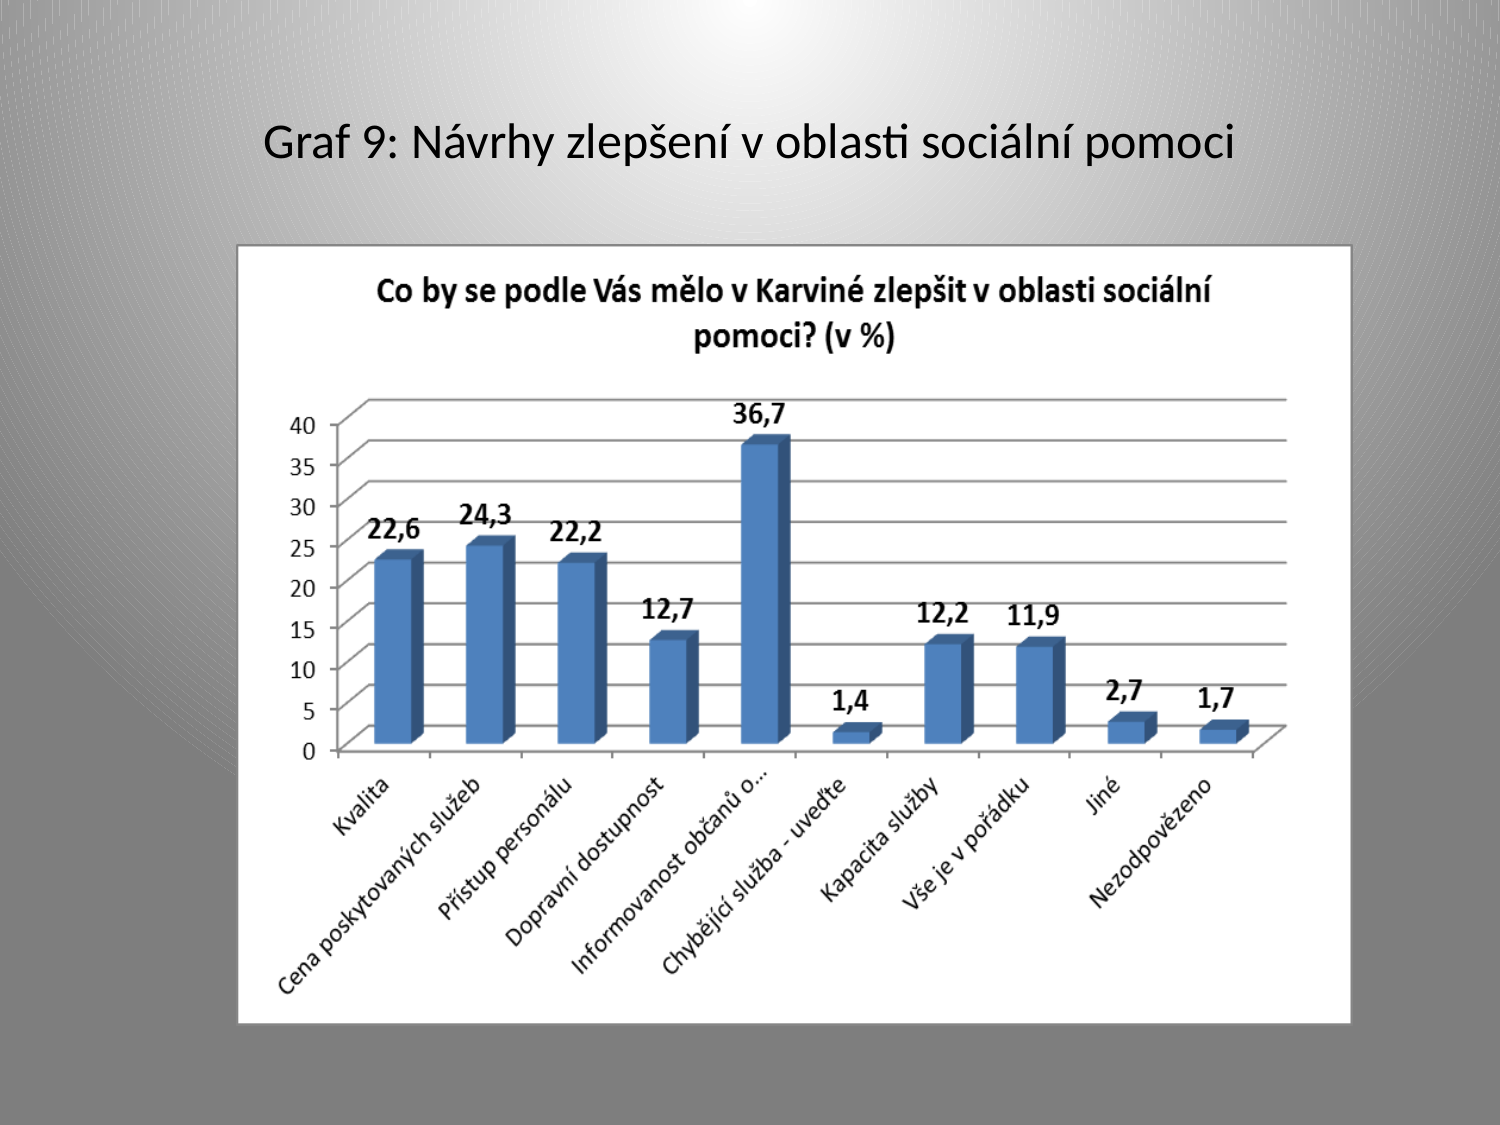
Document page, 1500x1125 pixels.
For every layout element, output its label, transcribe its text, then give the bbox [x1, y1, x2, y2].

title Graf 9: Návrhy zlepšení v oblasti sociální pomoci [75, 45, 1425, 233]
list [147, 243, 1500, 1039]
